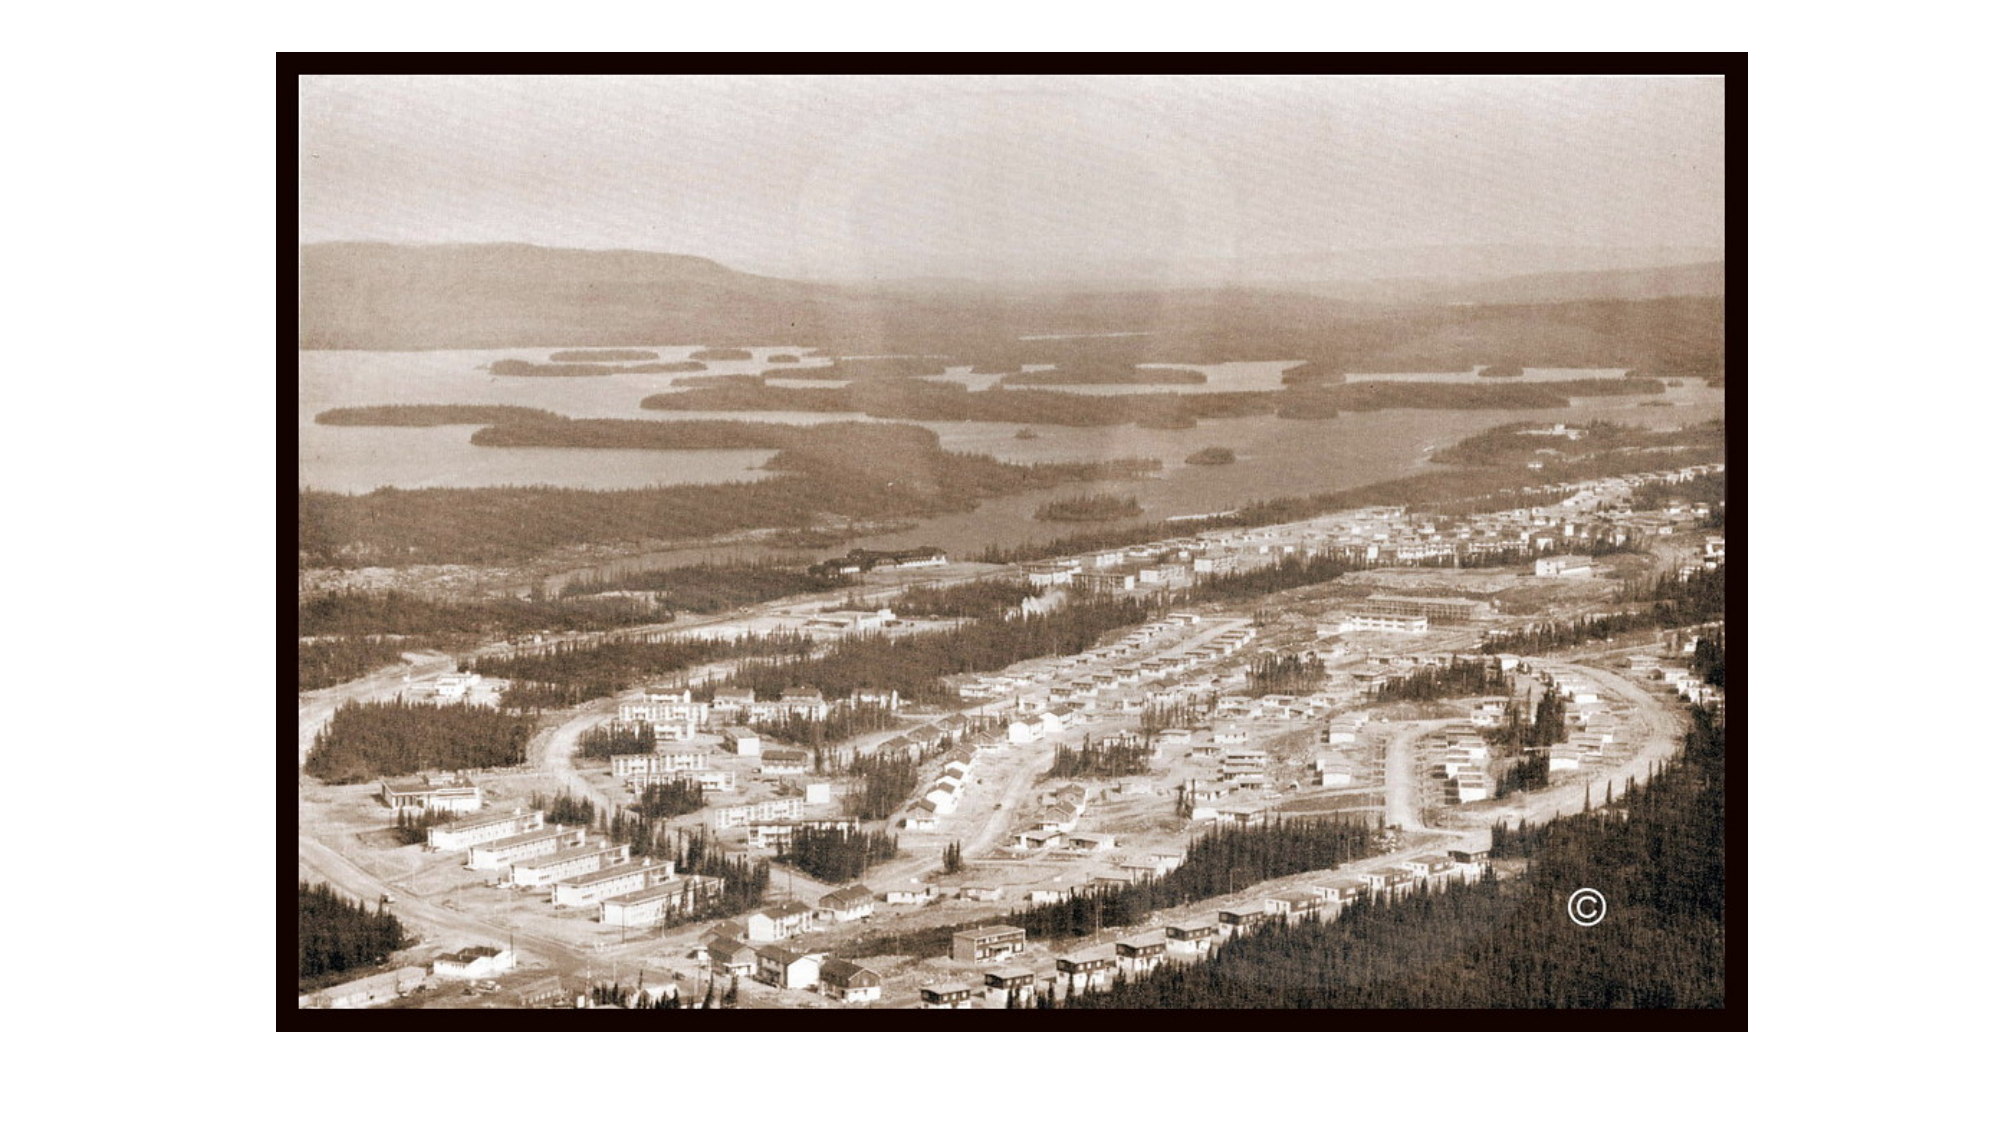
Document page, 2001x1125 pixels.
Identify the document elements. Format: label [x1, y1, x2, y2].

picture [276, 52, 1748, 1033]
